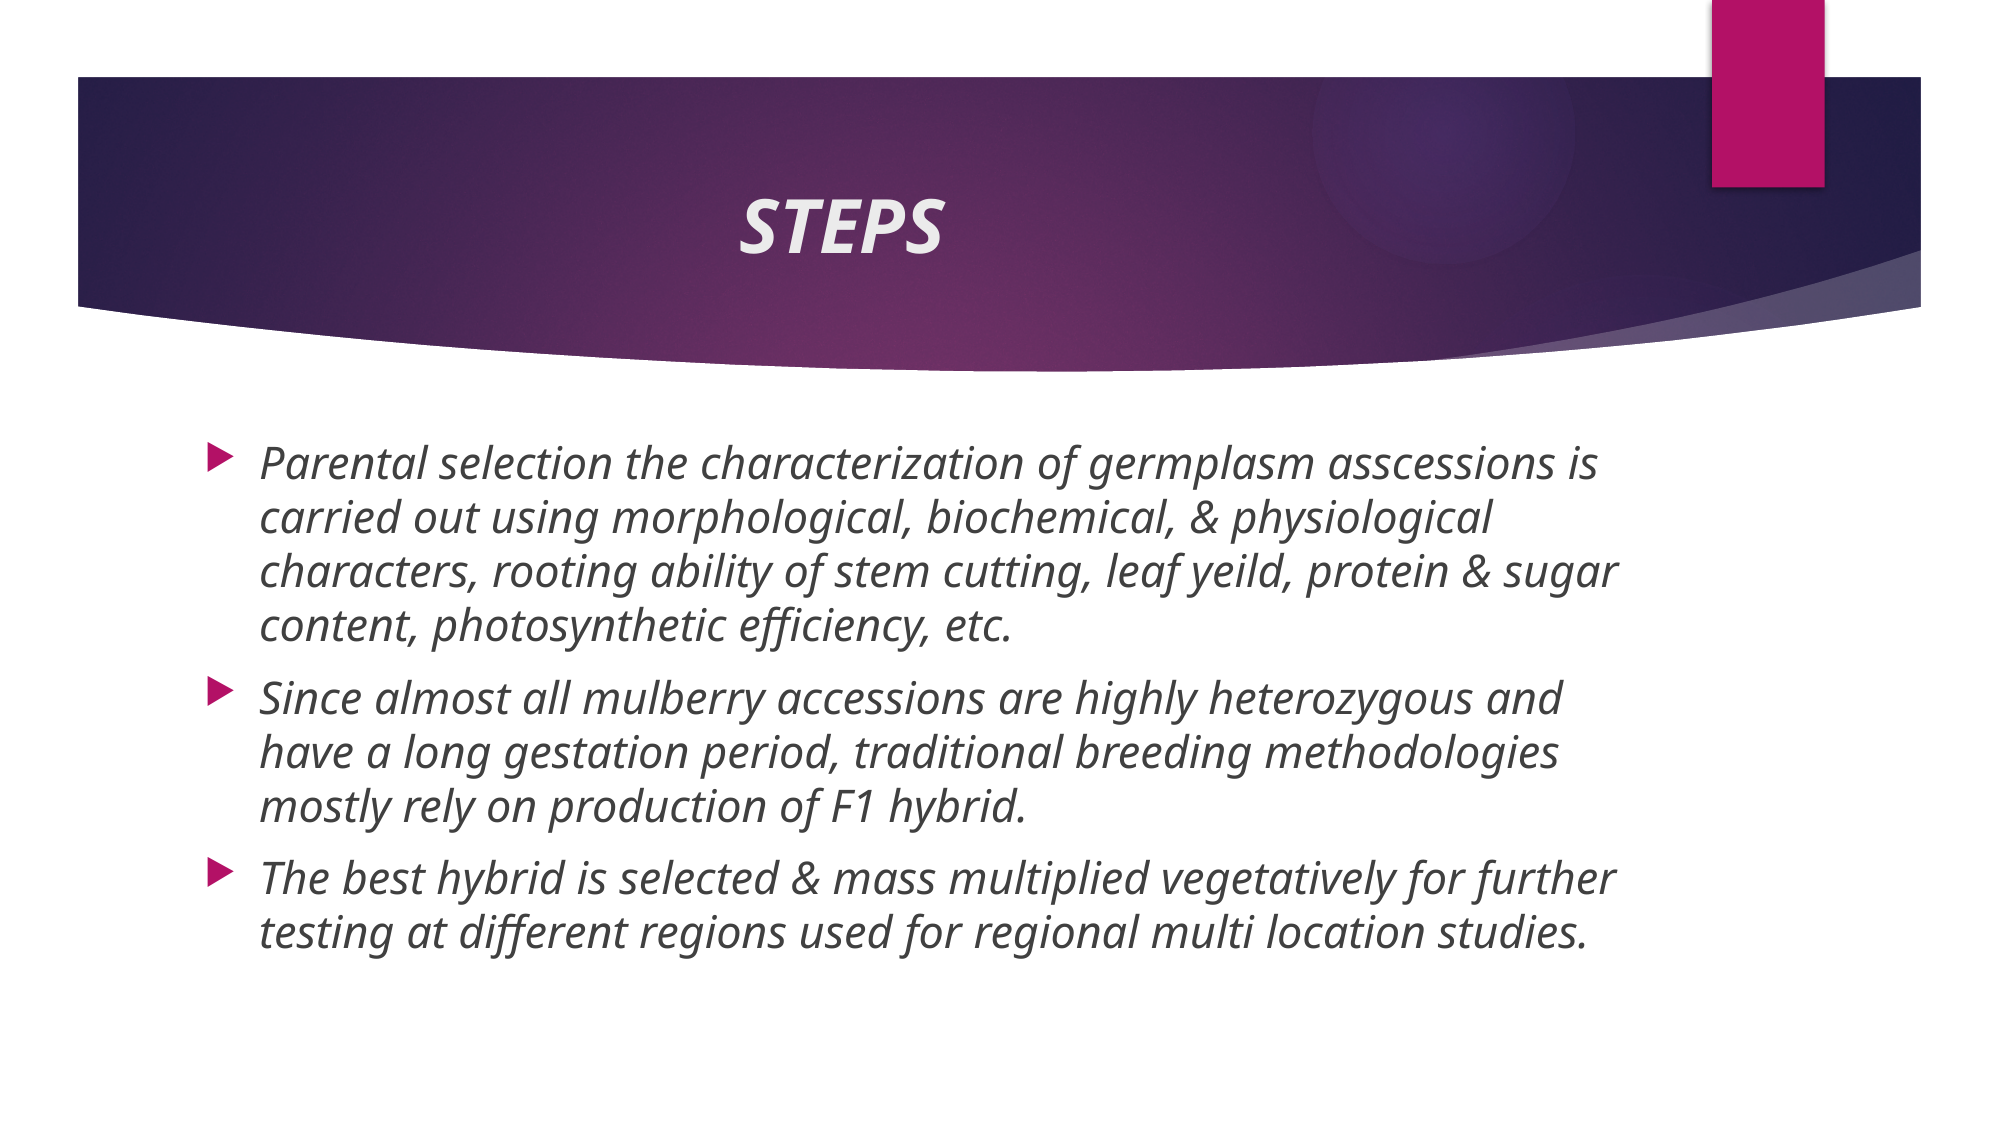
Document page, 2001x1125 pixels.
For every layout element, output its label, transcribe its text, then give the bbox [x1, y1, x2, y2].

list Parental selection the characterization of germplasm asscessions is carried out using morphological, biochemical, & physiological characters, rooting ability of stem cutting, leaf yeild, protein & sugar content, photosynthetic efficiency, etc. Since almost all mulberry accessions are highly heterozygous and have a long gestation period, traditional breeding methodologies mostly rely on production of F1 hybrid. The best hybrid is selected & mass multiplied vegetatively for further testing at different regions used for regional multi location studies. [189, 427, 1638, 988]
title STEPS [705, 165, 2000, 282]
